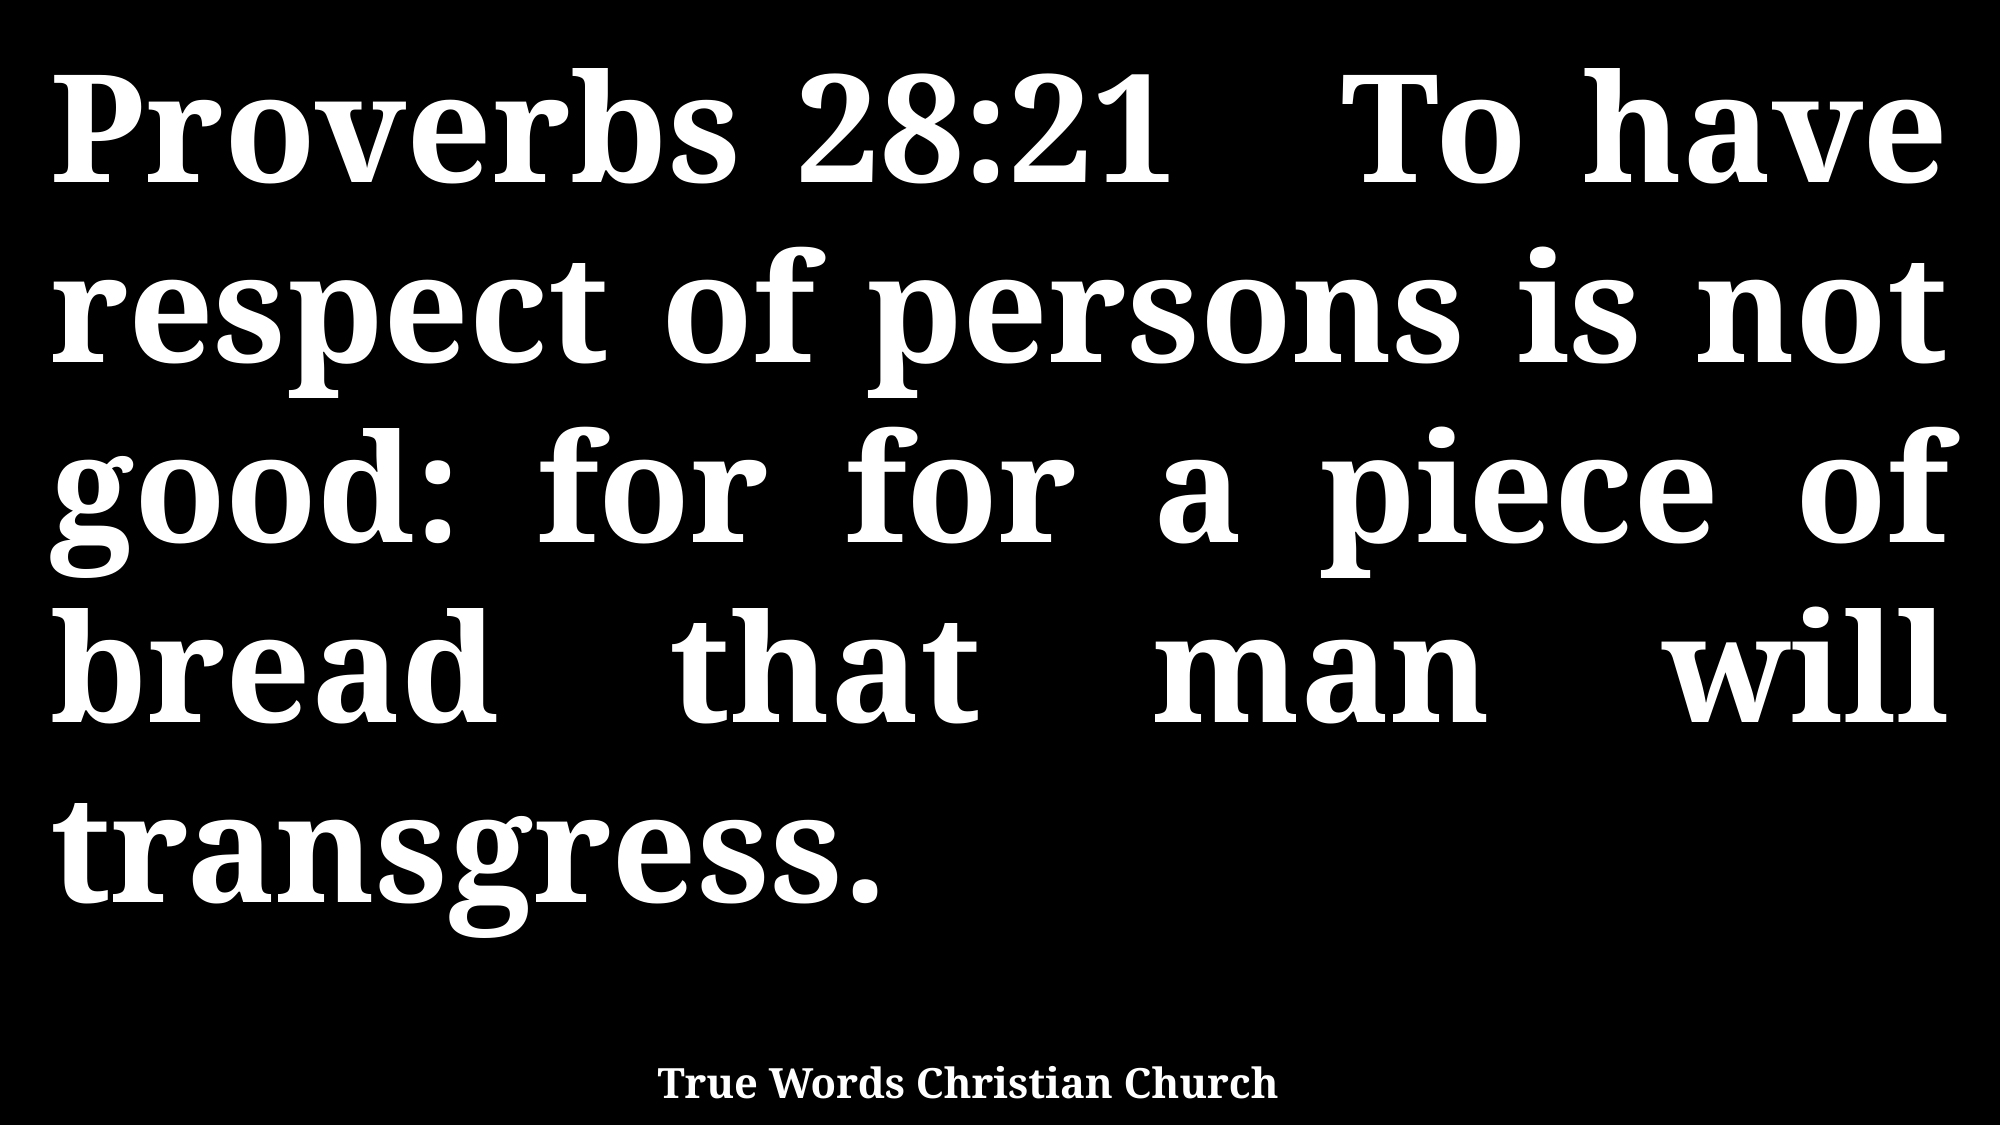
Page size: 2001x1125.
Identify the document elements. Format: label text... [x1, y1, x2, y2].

text_box True Words Christian Church [642, 1049, 1294, 1114]
text_box Proverbs 28:21 To have respect of persons is not good: for for a piece of bread that man will transgress. [35, 24, 1965, 940]
